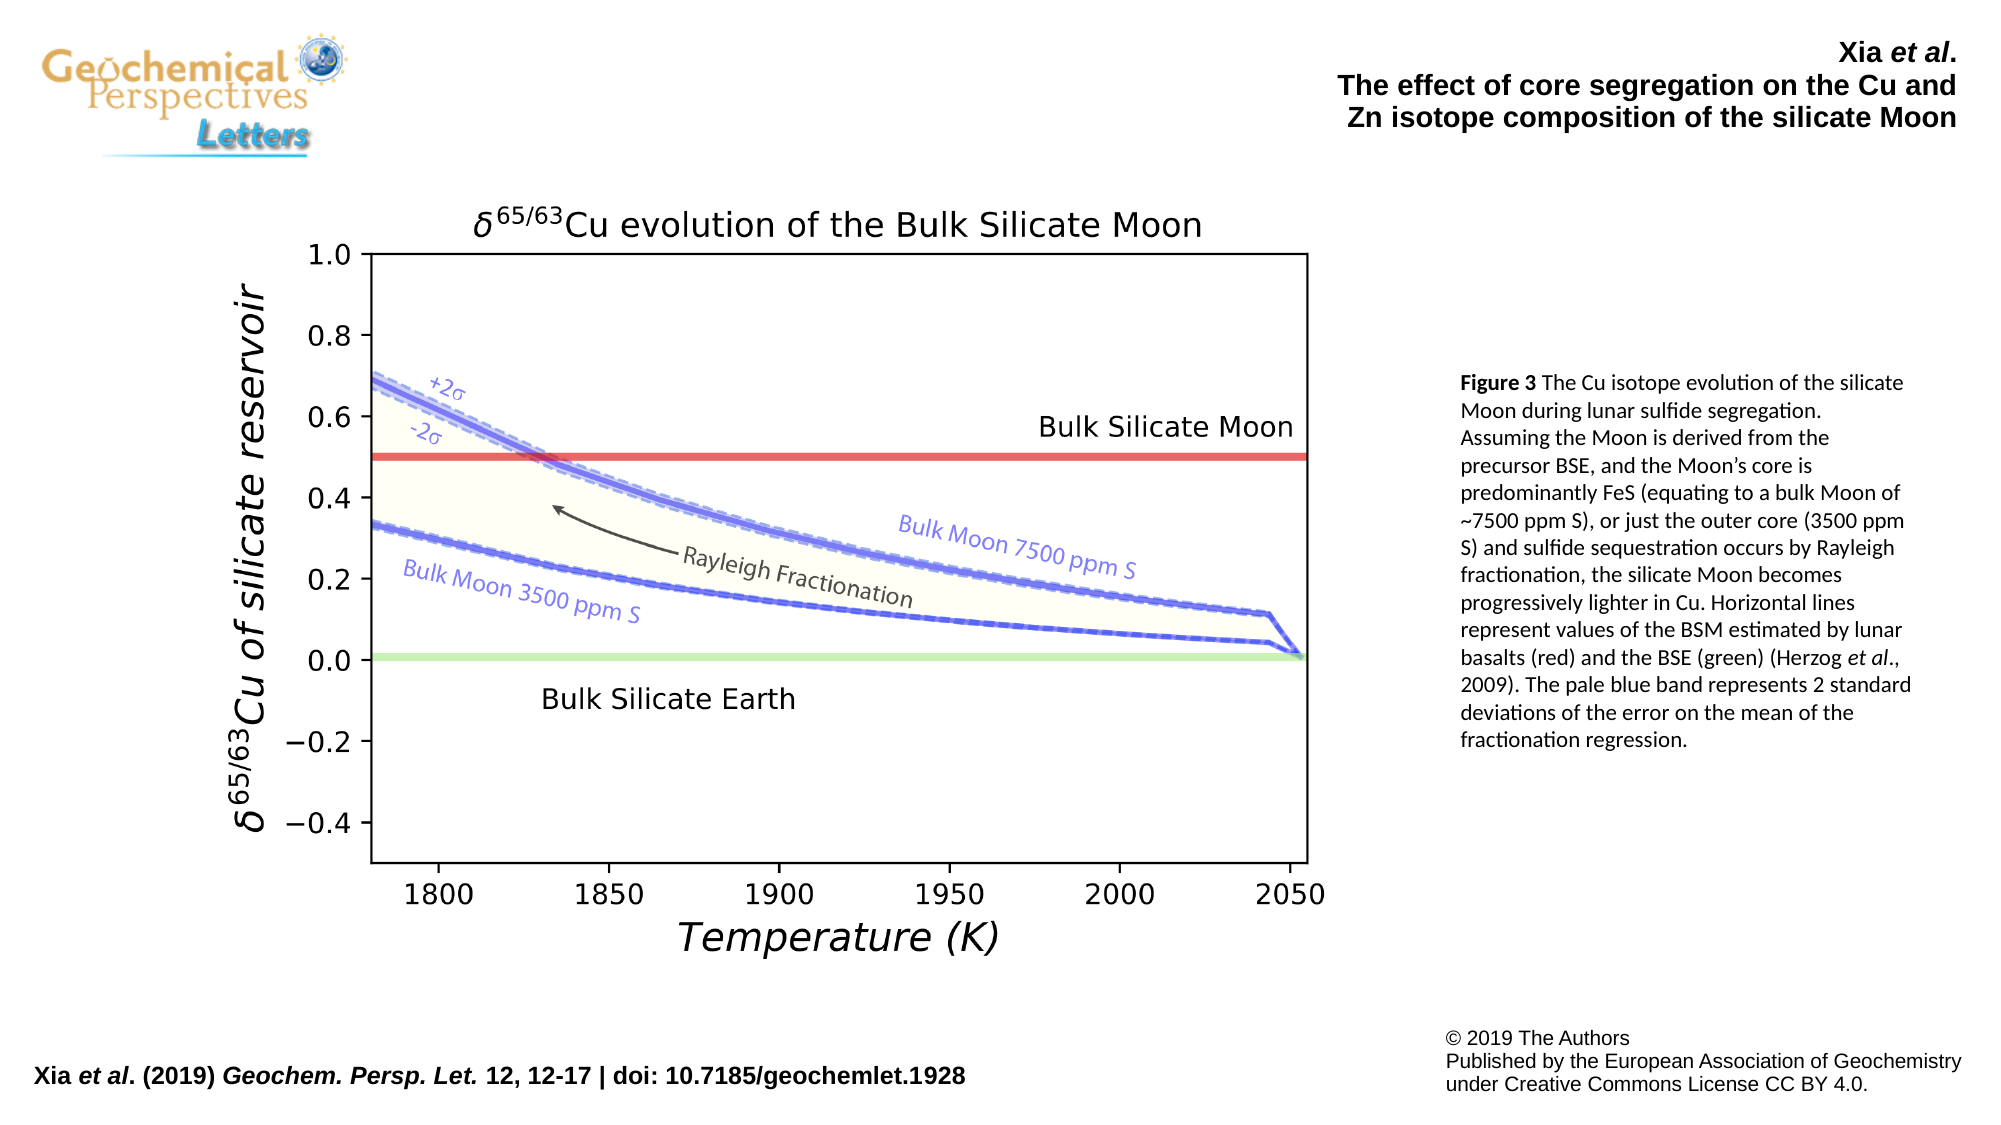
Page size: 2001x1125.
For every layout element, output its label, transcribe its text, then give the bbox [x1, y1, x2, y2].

text_box Xia et al. (2019) Geochem. Persp. Let. 12, 12-17 | doi: 10.7185/geochemlet.1928 [33, 1061, 1233, 1110]
picture [35, 29, 368, 167]
text_box © 2019 The Authors Published by the European Association of Geochemistry under Creative Commons License CC BY 4.0. [1445, 1026, 1973, 1097]
text_box Xia et al. The effect of core segregation on the Cu and Zn isotope composition of the silicate Moon [1297, 29, 1973, 142]
picture [213, 190, 1346, 980]
text_box Figure 3 The Cu isotope evolution of the silicate Moon during lunar sulfide segregation. Assuming the Moon is derived from the precursor BSE, and the Moon’s core is predominantly FeS (equating to a bulk Moon of ~7500 ppm S), or just the outer core (3500 ppm S) and sulfide sequestration occurs by Rayleigh fractionation, the silicate Moon becomes progressively lighter in Cu. Horizontal lines represent values of the BSM estimated by lunar basalts (red) and the BSE (green) (Herzog et al., 2009). The pale blue band represents 2 standard deviations of the error on the mean of the fractionation regression. [1445, 360, 1929, 760]
